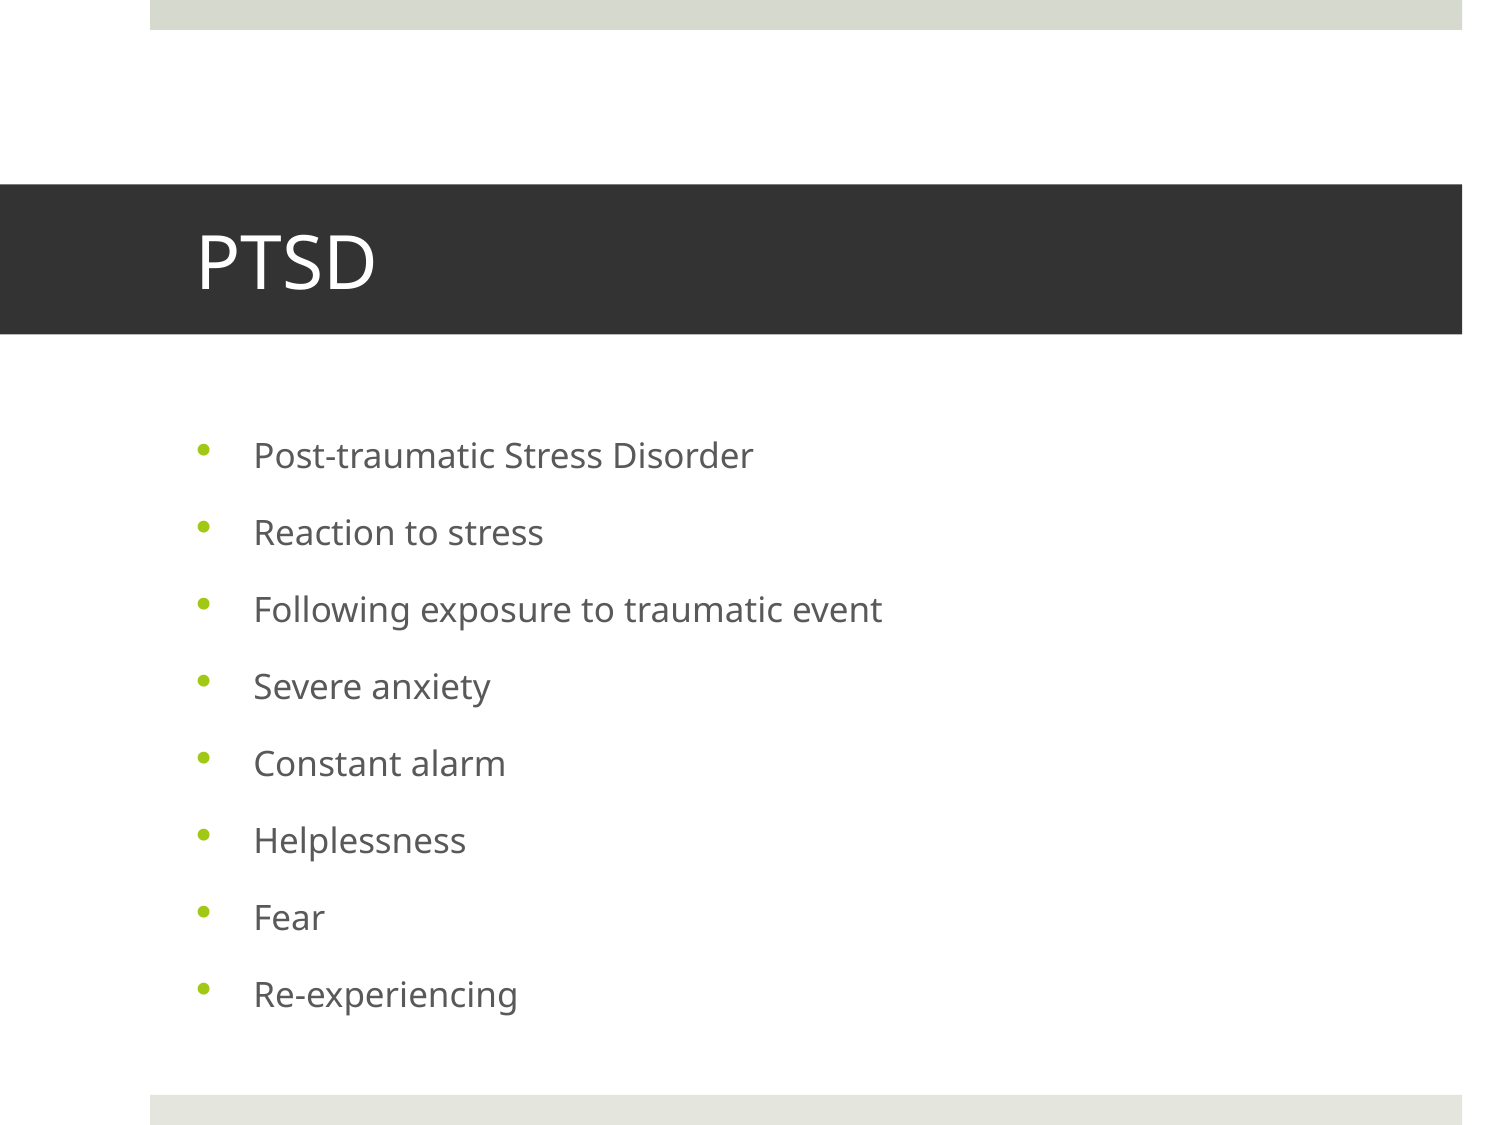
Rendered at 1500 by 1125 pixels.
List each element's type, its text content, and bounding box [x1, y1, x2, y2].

list Post-traumatic Stress Disorder Reaction to stress Following exposure to traumatic event Severe anxiety Constant alarm Helplessness Fear Re-experiencing [182, 425, 1432, 1028]
title PTSD [0, 184, 1463, 335]
